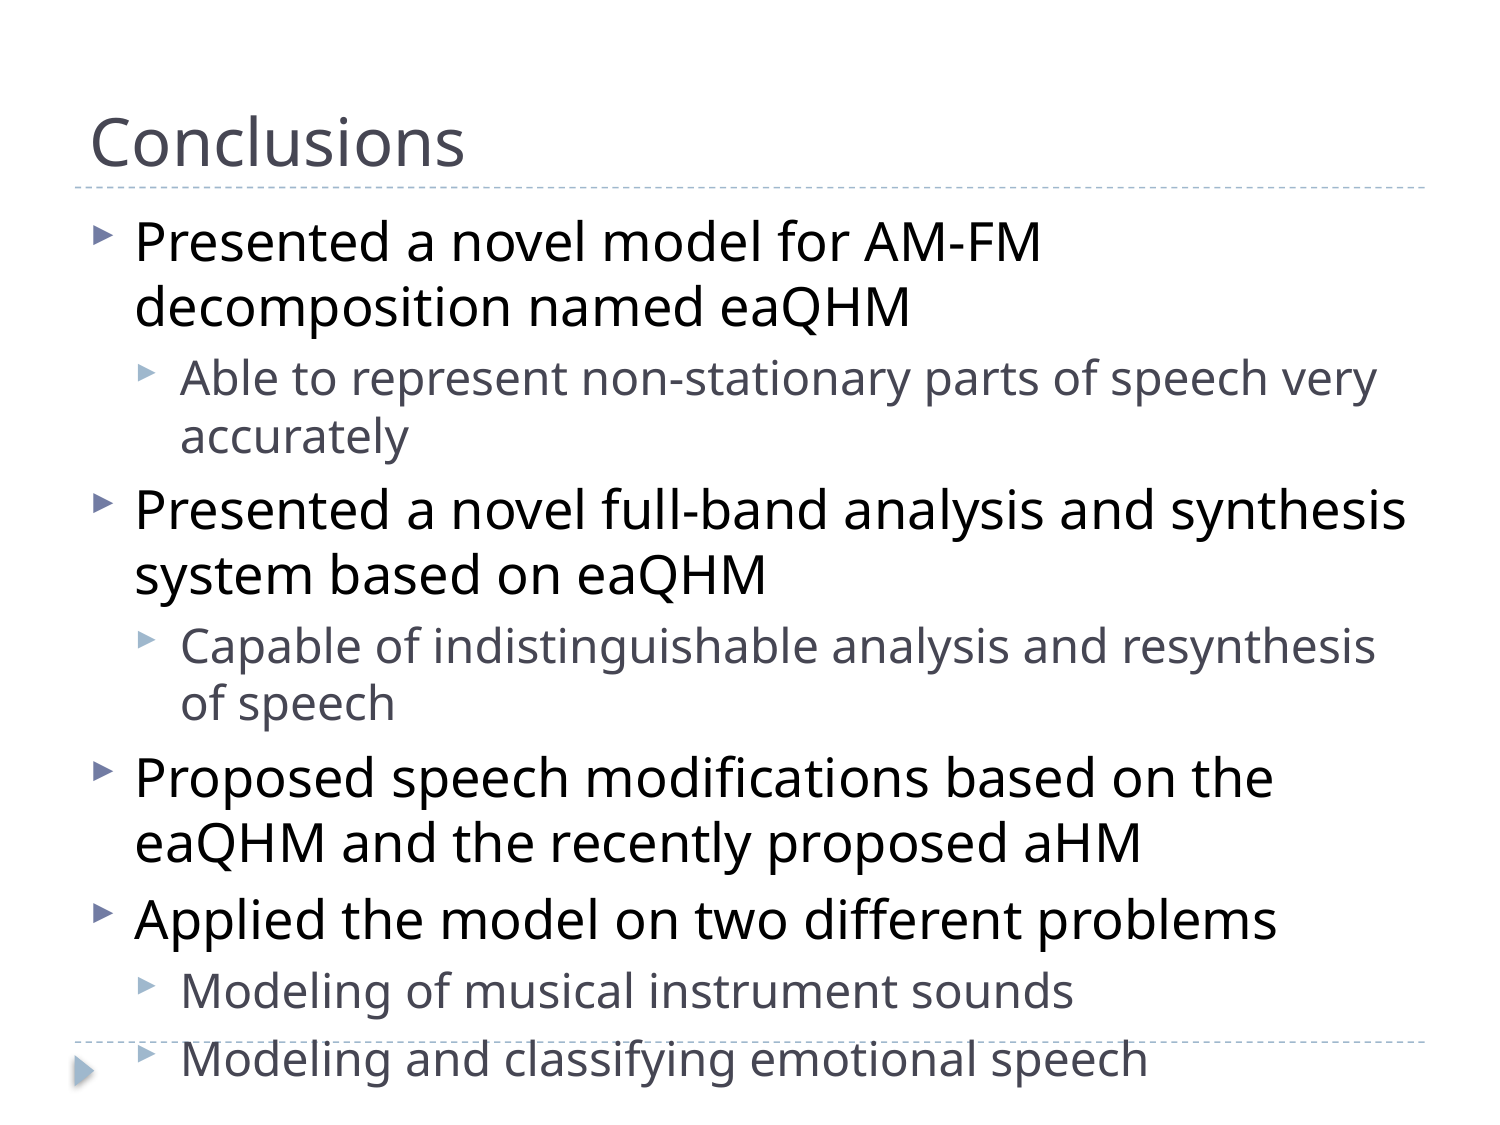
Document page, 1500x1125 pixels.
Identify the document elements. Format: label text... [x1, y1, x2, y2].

list Presented a novel model for AM-FM decomposition named eaQHM Able to represent non-stationary parts of speech very accurately Presented a novel full-band analysis and synthesis system based on eaQHM Capable of indistinguishable analysis and resynthesis of speech Proposed speech modifications based on the eaQHM and the recently proposed aHM Applied the model on two different problems Modeling of musical instrument sounds Modeling and classifying emotional speech [75, 200, 1425, 1038]
title Conclusions [75, 24, 1425, 188]
